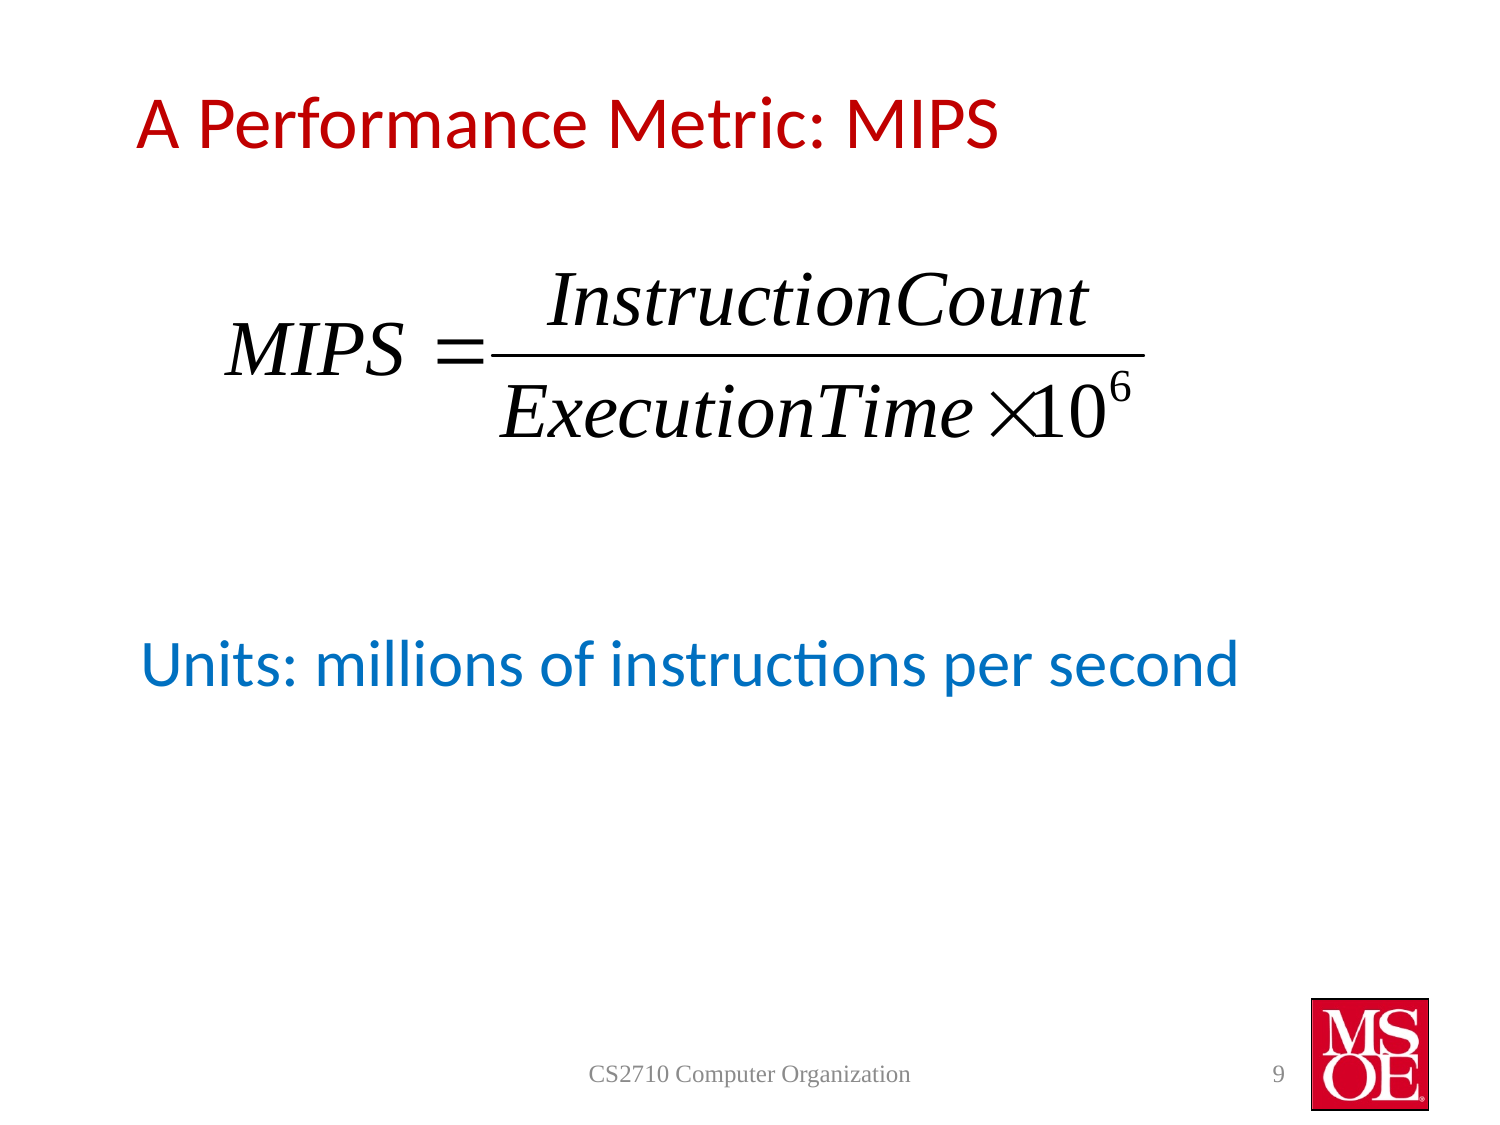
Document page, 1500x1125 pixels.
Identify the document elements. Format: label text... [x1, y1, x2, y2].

slide_number 9 [1074, 1042, 1300, 1103]
footer CS2710 Computer Organization [512, 1042, 988, 1103]
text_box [212, 249, 1163, 455]
list Units: millions of instructions per second [124, 612, 1401, 901]
picture [1312, 1000, 1428, 1109]
title A Performance Metric: MIPS [24, 24, 1113, 213]
